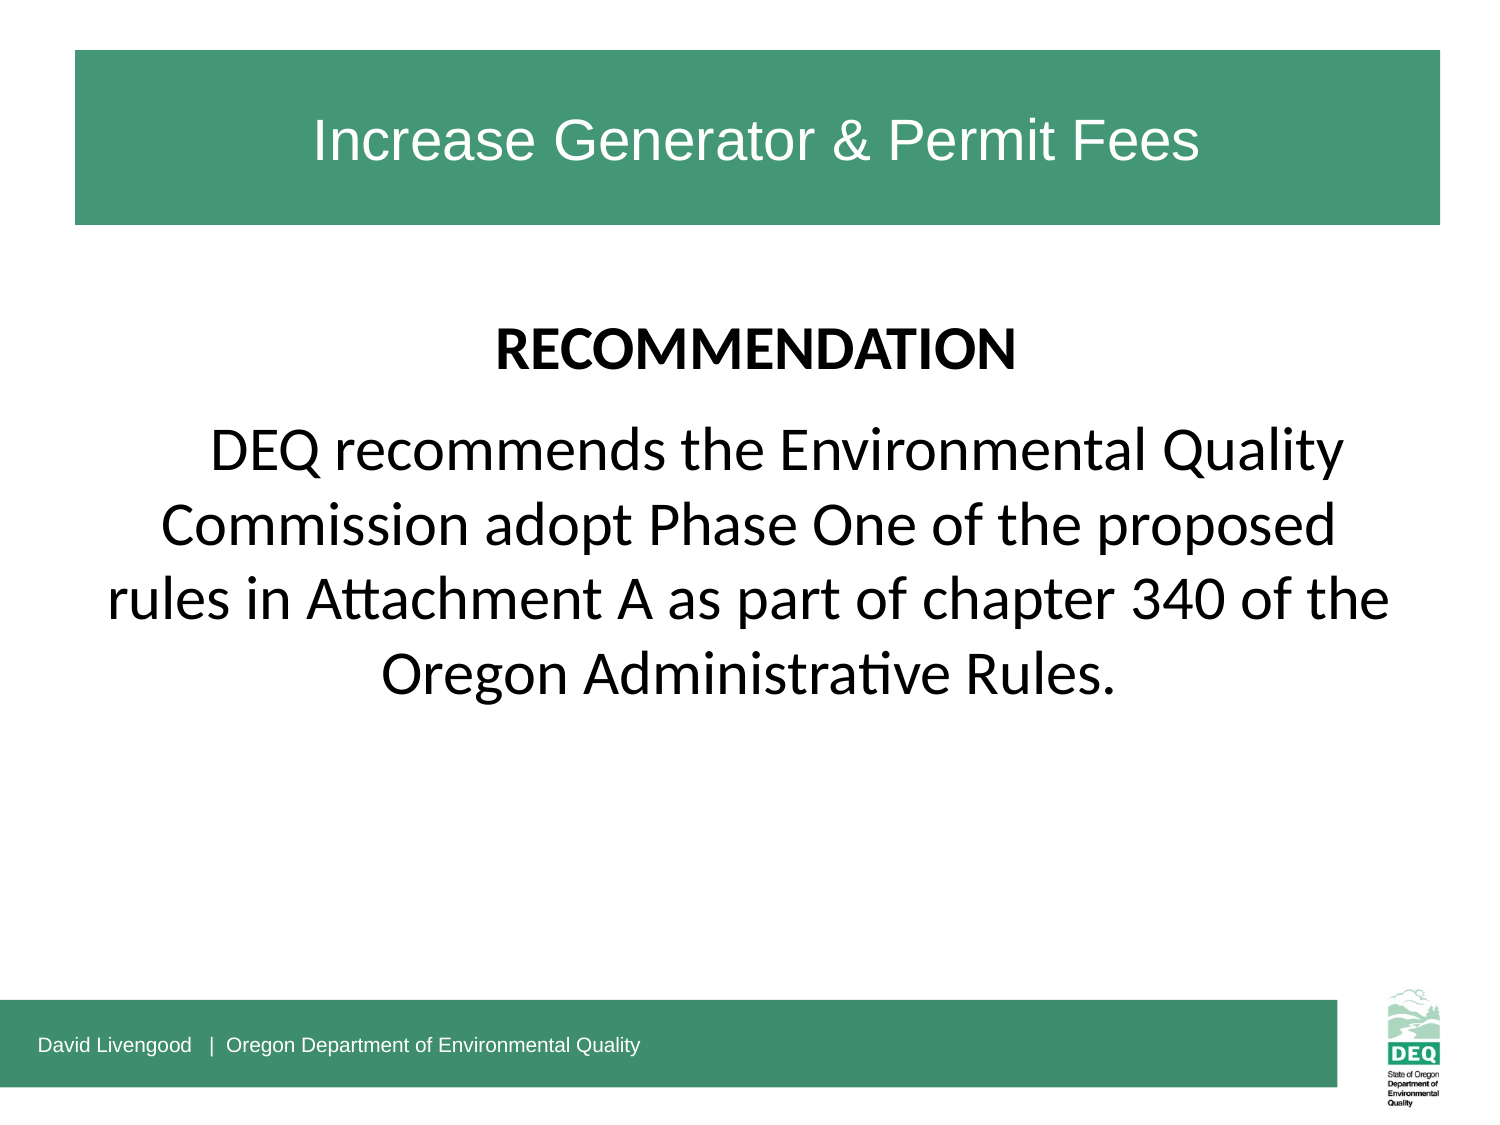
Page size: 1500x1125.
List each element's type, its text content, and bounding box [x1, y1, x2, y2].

text_box David Livengood | Oregon Department of Environmental Quality [0, 998, 1339, 1089]
subtitle RECOMMENDATION DEQ recommends the Environmental Quality Commission adopt Phase One of the proposed rules in Attachment A as part of chapter 340 of the Oregon Administrative Rules. [87, 299, 1413, 863]
picture [1387, 987, 1441, 1108]
title Increase Generator & Permit Fees [75, 50, 1441, 225]
